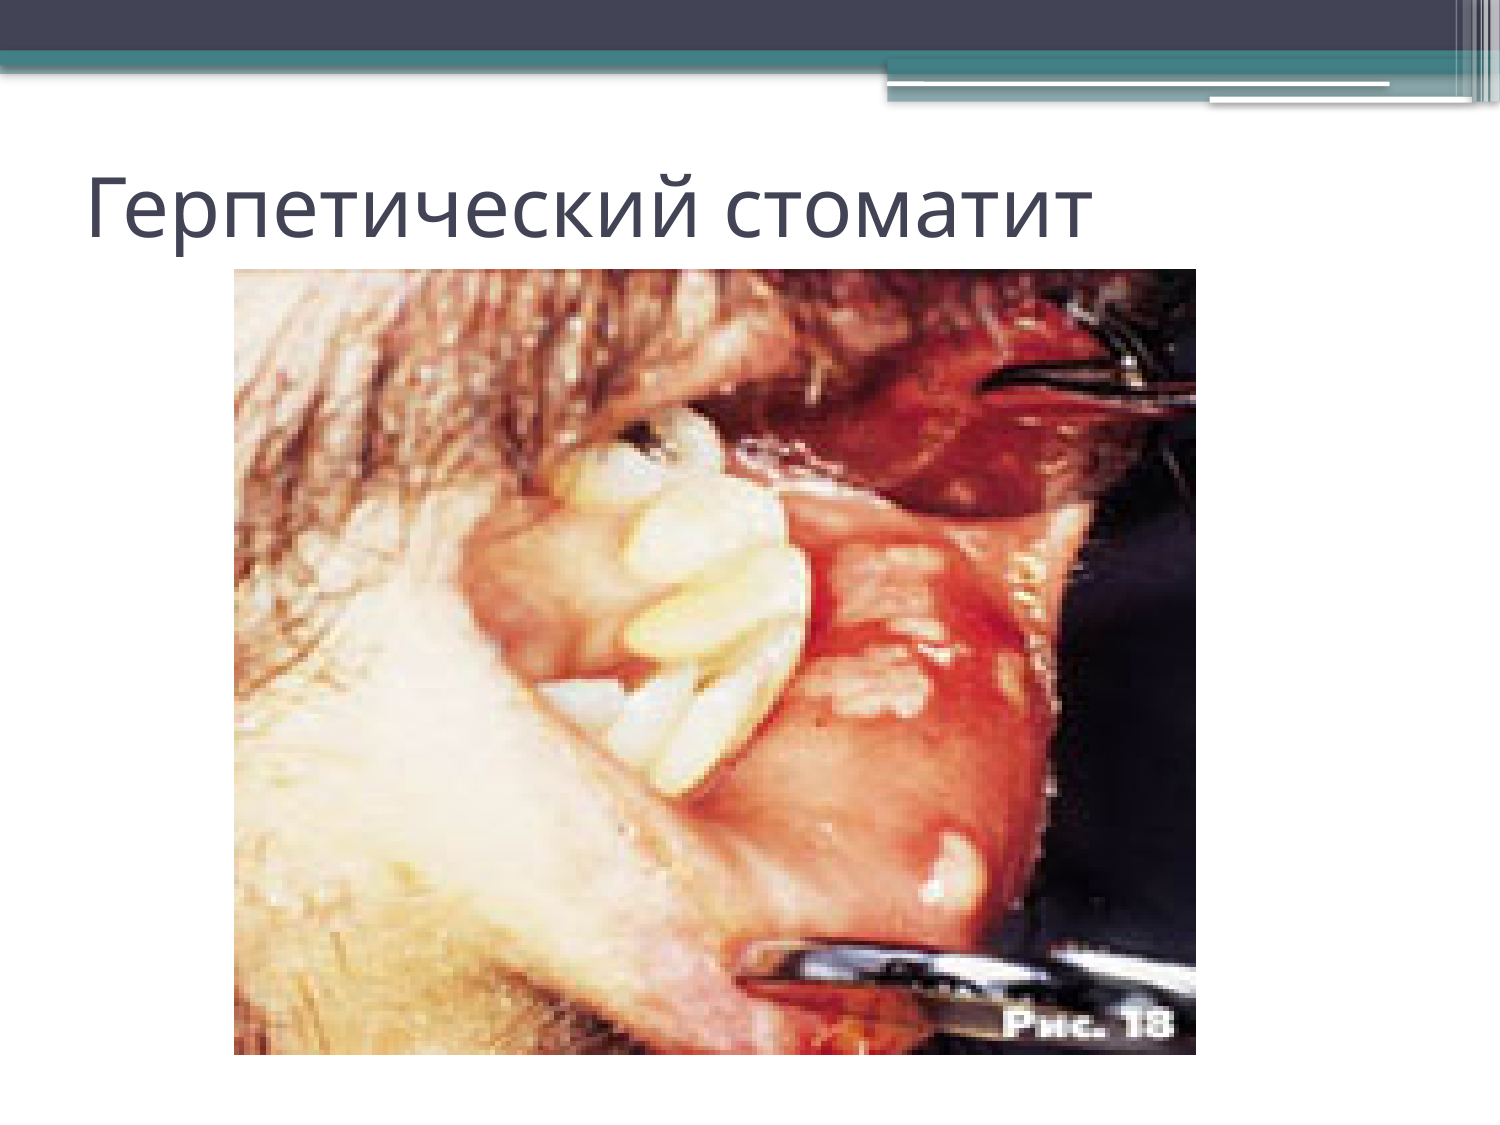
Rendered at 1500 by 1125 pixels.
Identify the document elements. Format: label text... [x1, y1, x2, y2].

title Герпетический стоматит [70, 117, 1421, 293]
picture [234, 269, 1196, 1055]
